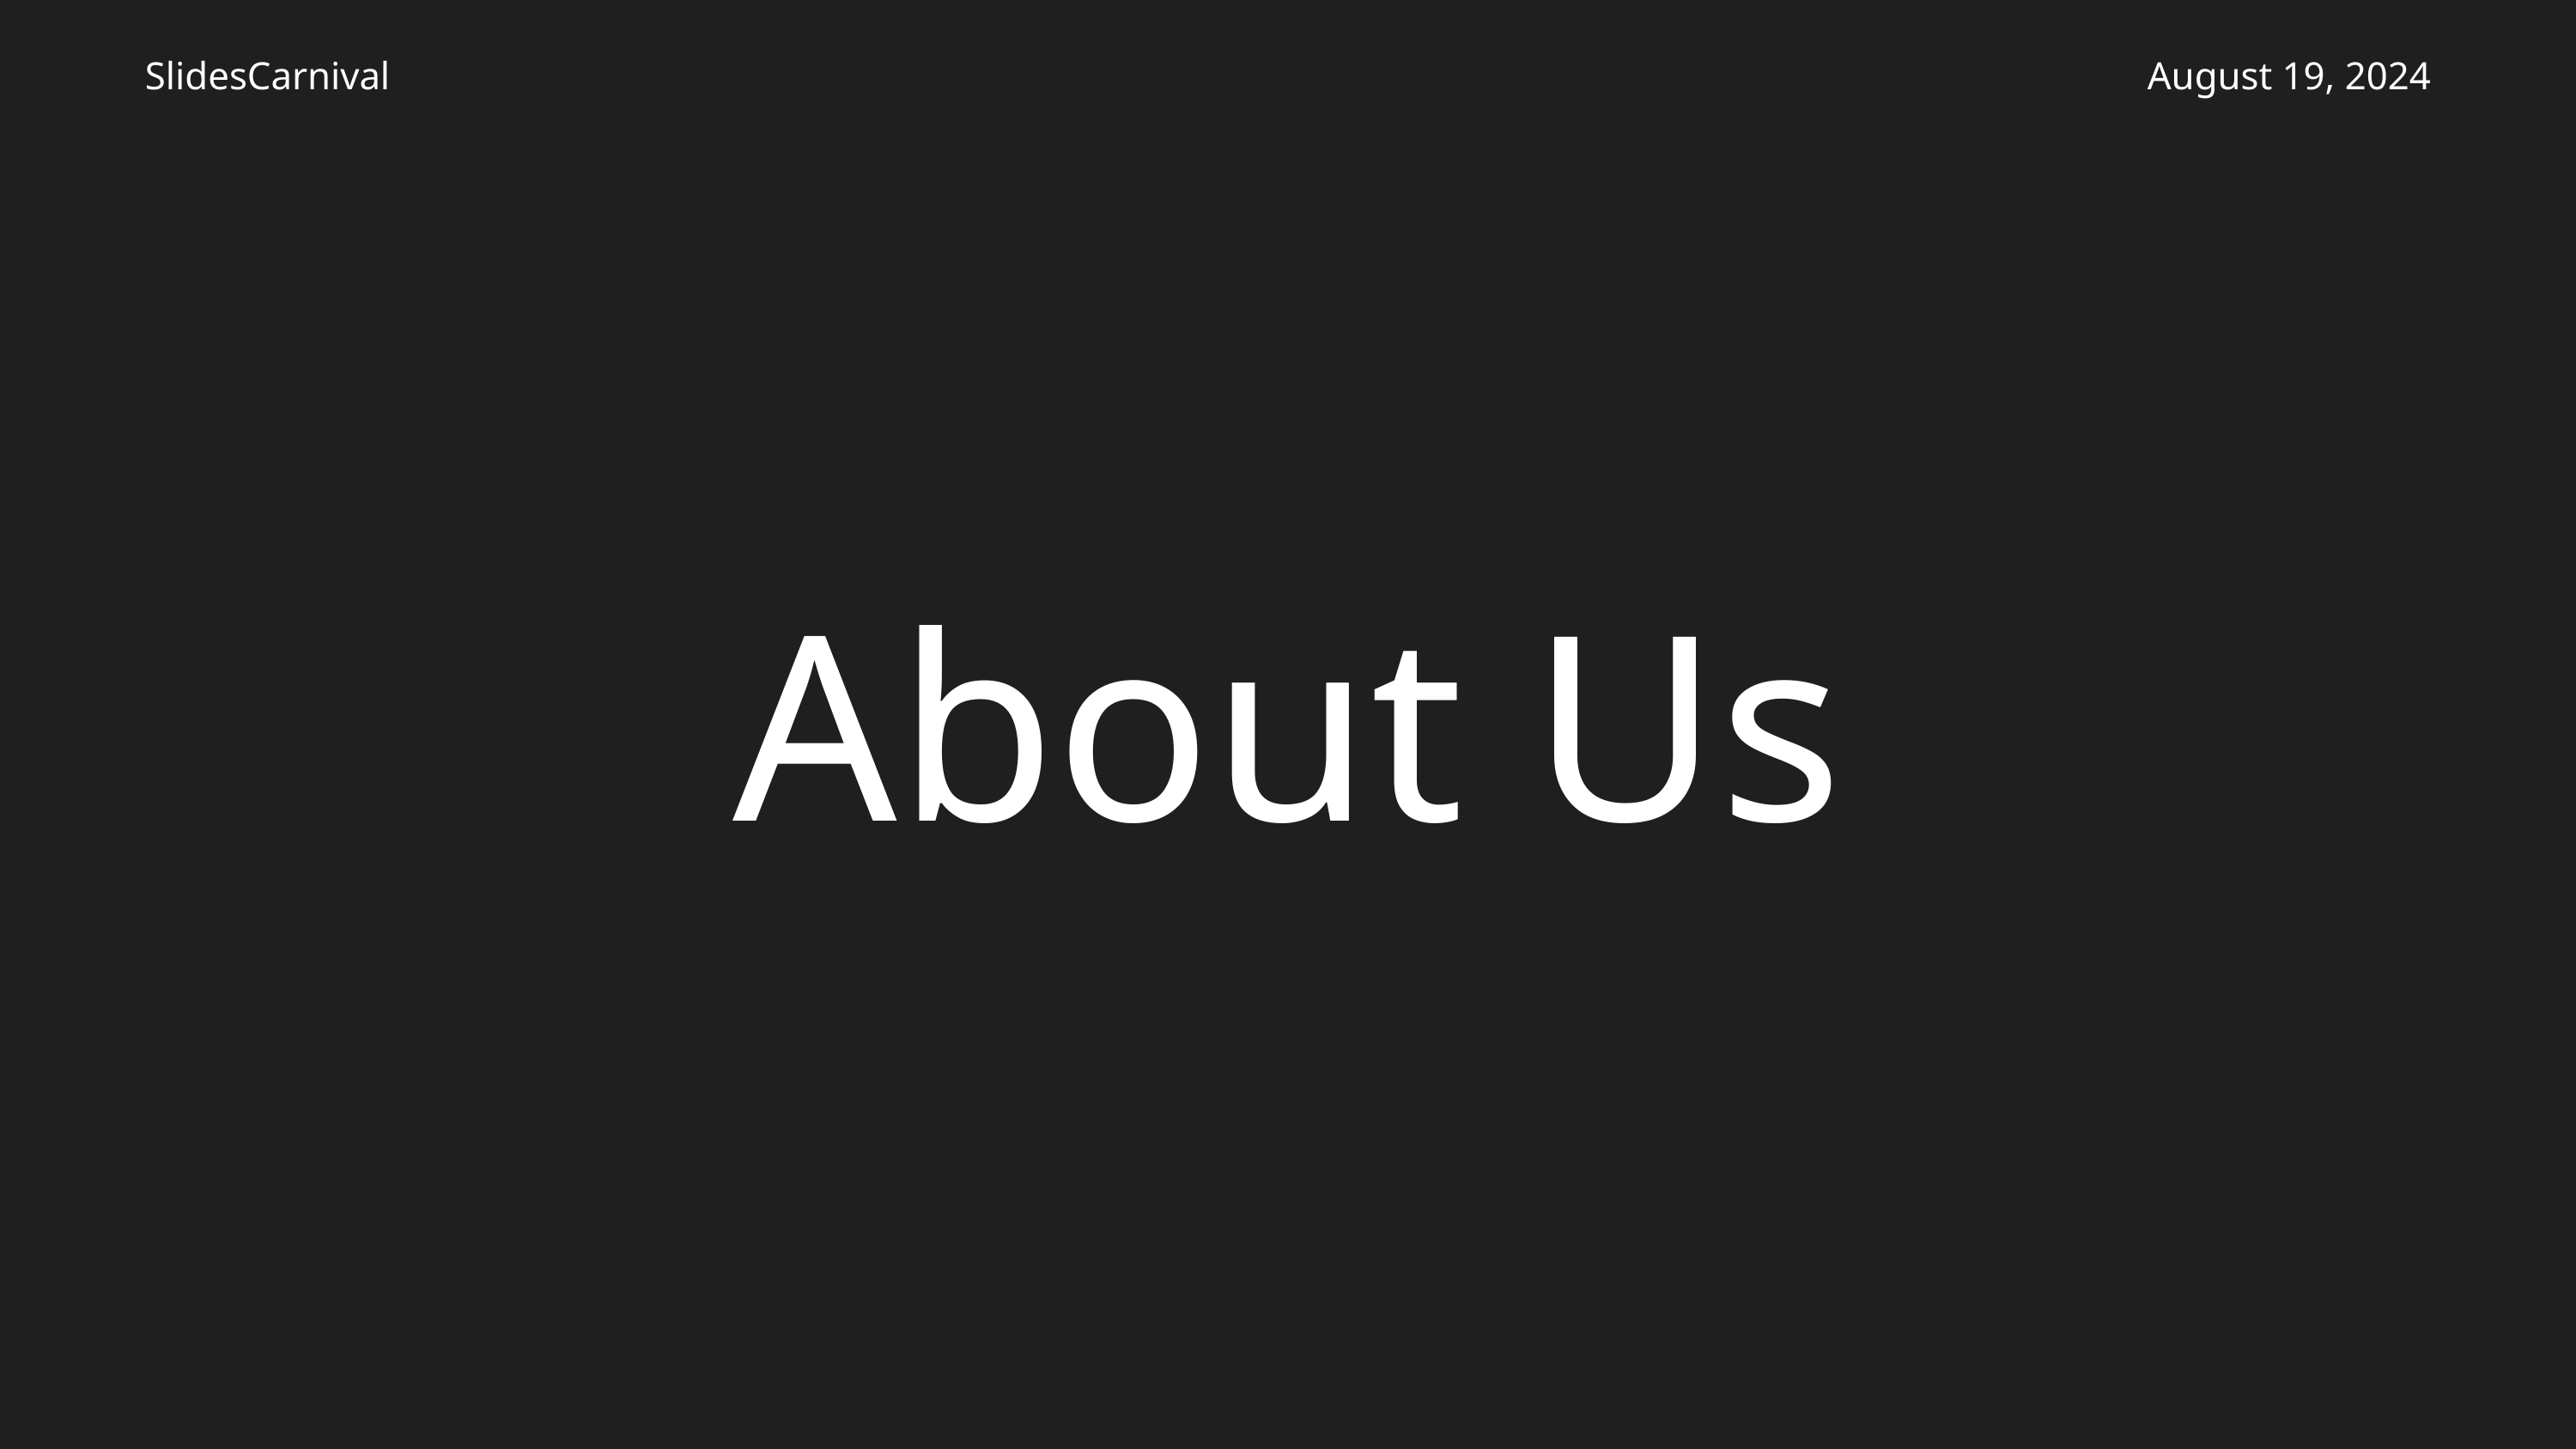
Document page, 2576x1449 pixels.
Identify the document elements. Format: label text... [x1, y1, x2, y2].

text_box SlidesCarnival [144, 61, 952, 98]
text_box August 19, 2024 [1624, 61, 2432, 98]
text_box About Us [229, 647, 2347, 864]
